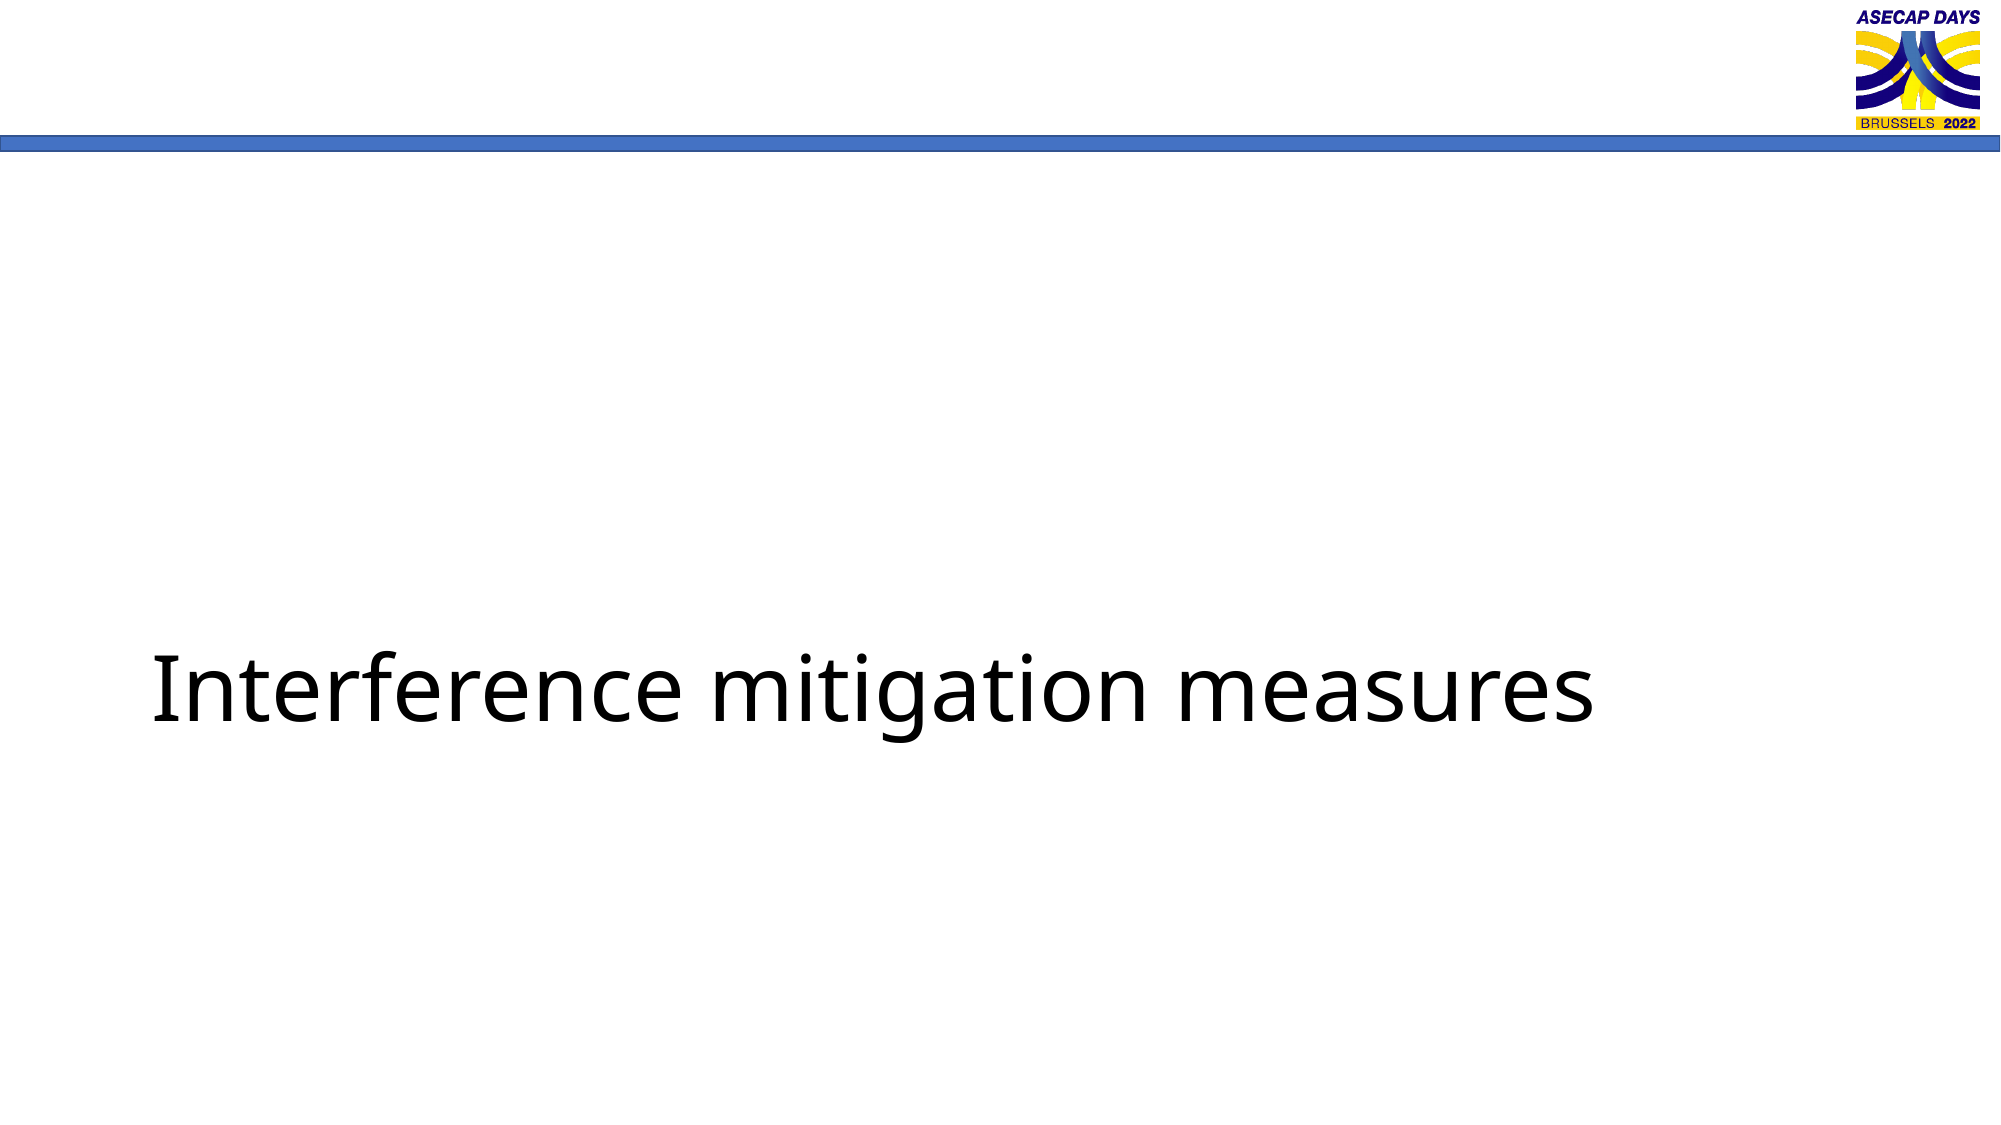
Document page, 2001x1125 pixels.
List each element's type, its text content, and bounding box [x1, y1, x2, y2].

title Interference mitigation measures [136, 280, 1862, 749]
picture [1856, 10, 1980, 134]
